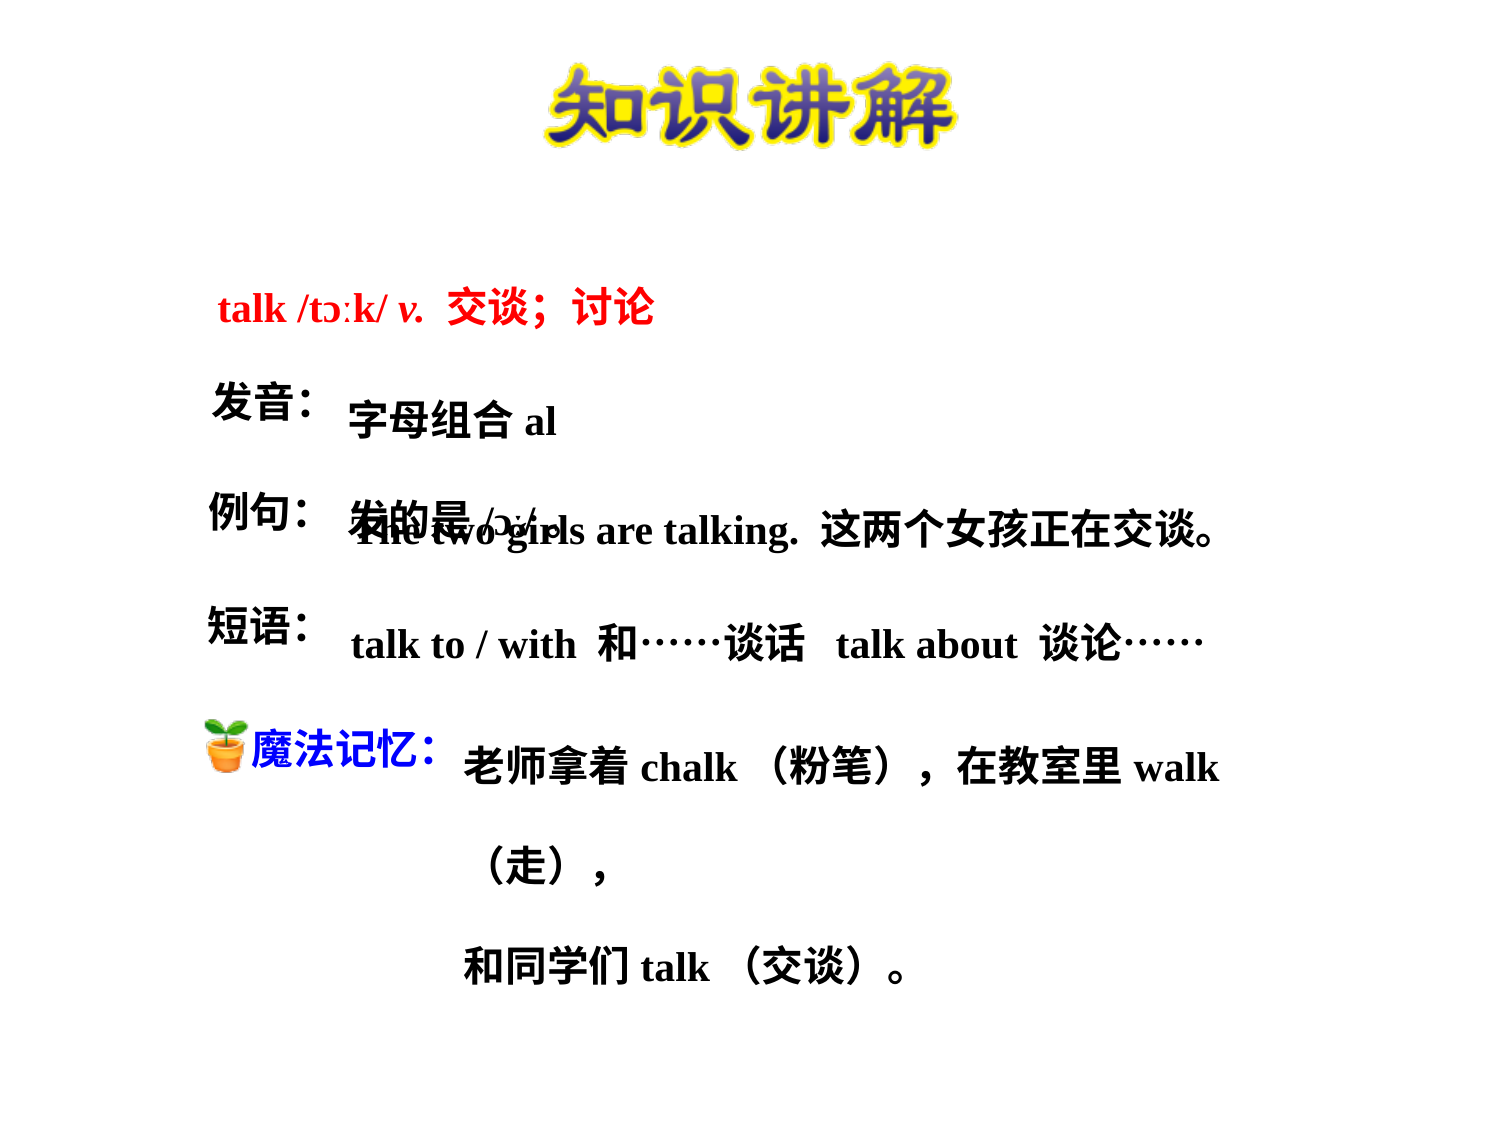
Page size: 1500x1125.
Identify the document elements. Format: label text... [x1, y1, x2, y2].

text_box 字母组合al 发的是/ɔː/。 [332, 336, 819, 551]
picture [538, 57, 964, 157]
text_box talk /tɔːk/ v. 交谈；讨论 [202, 248, 670, 339]
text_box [199, 714, 449, 782]
text_box 发音： [196, 367, 332, 433]
text_box The two girls are talking. 这两个女孩正在交谈。 [336, 444, 1385, 560]
text_box 短语： [193, 592, 335, 658]
text_box 老师拿着chalk（粉笔），在教室里walk（走）， 和同学们talk（交谈）。 [448, 681, 1364, 997]
text_box 例句： [193, 478, 332, 543]
text_box talk to / with 和……谈话 talk about 谈论…… [335, 559, 1221, 675]
